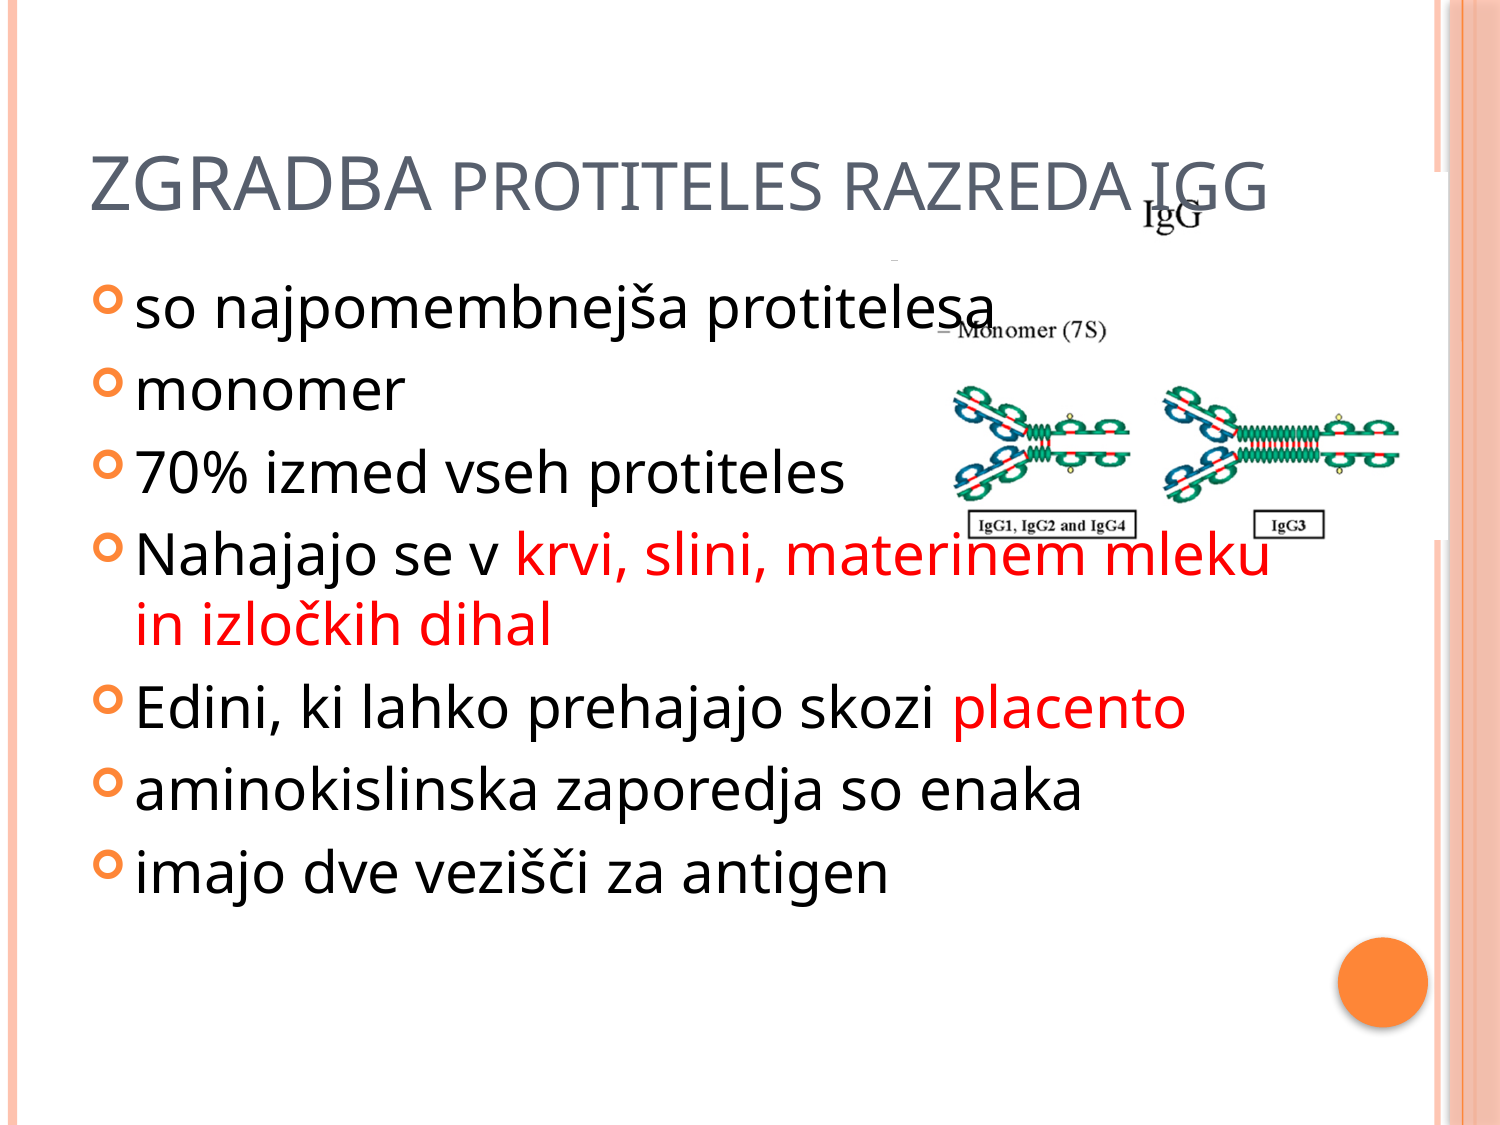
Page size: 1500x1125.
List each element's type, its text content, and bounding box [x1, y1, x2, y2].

title Zgradba protiteles razreda IgG [75, 45, 1300, 233]
list so najpomembnejša protitelesa monomer 70% izmed vseh protiteles Nahajajo se v krvi, slini, materinem mleku in izločkih dihal Edini, ki lahko prehajajo skozi placento aminokislinska zaporedja so enaka imajo dve vezišči za antigen [75, 262, 1300, 1062]
picture [891, 172, 1448, 541]
